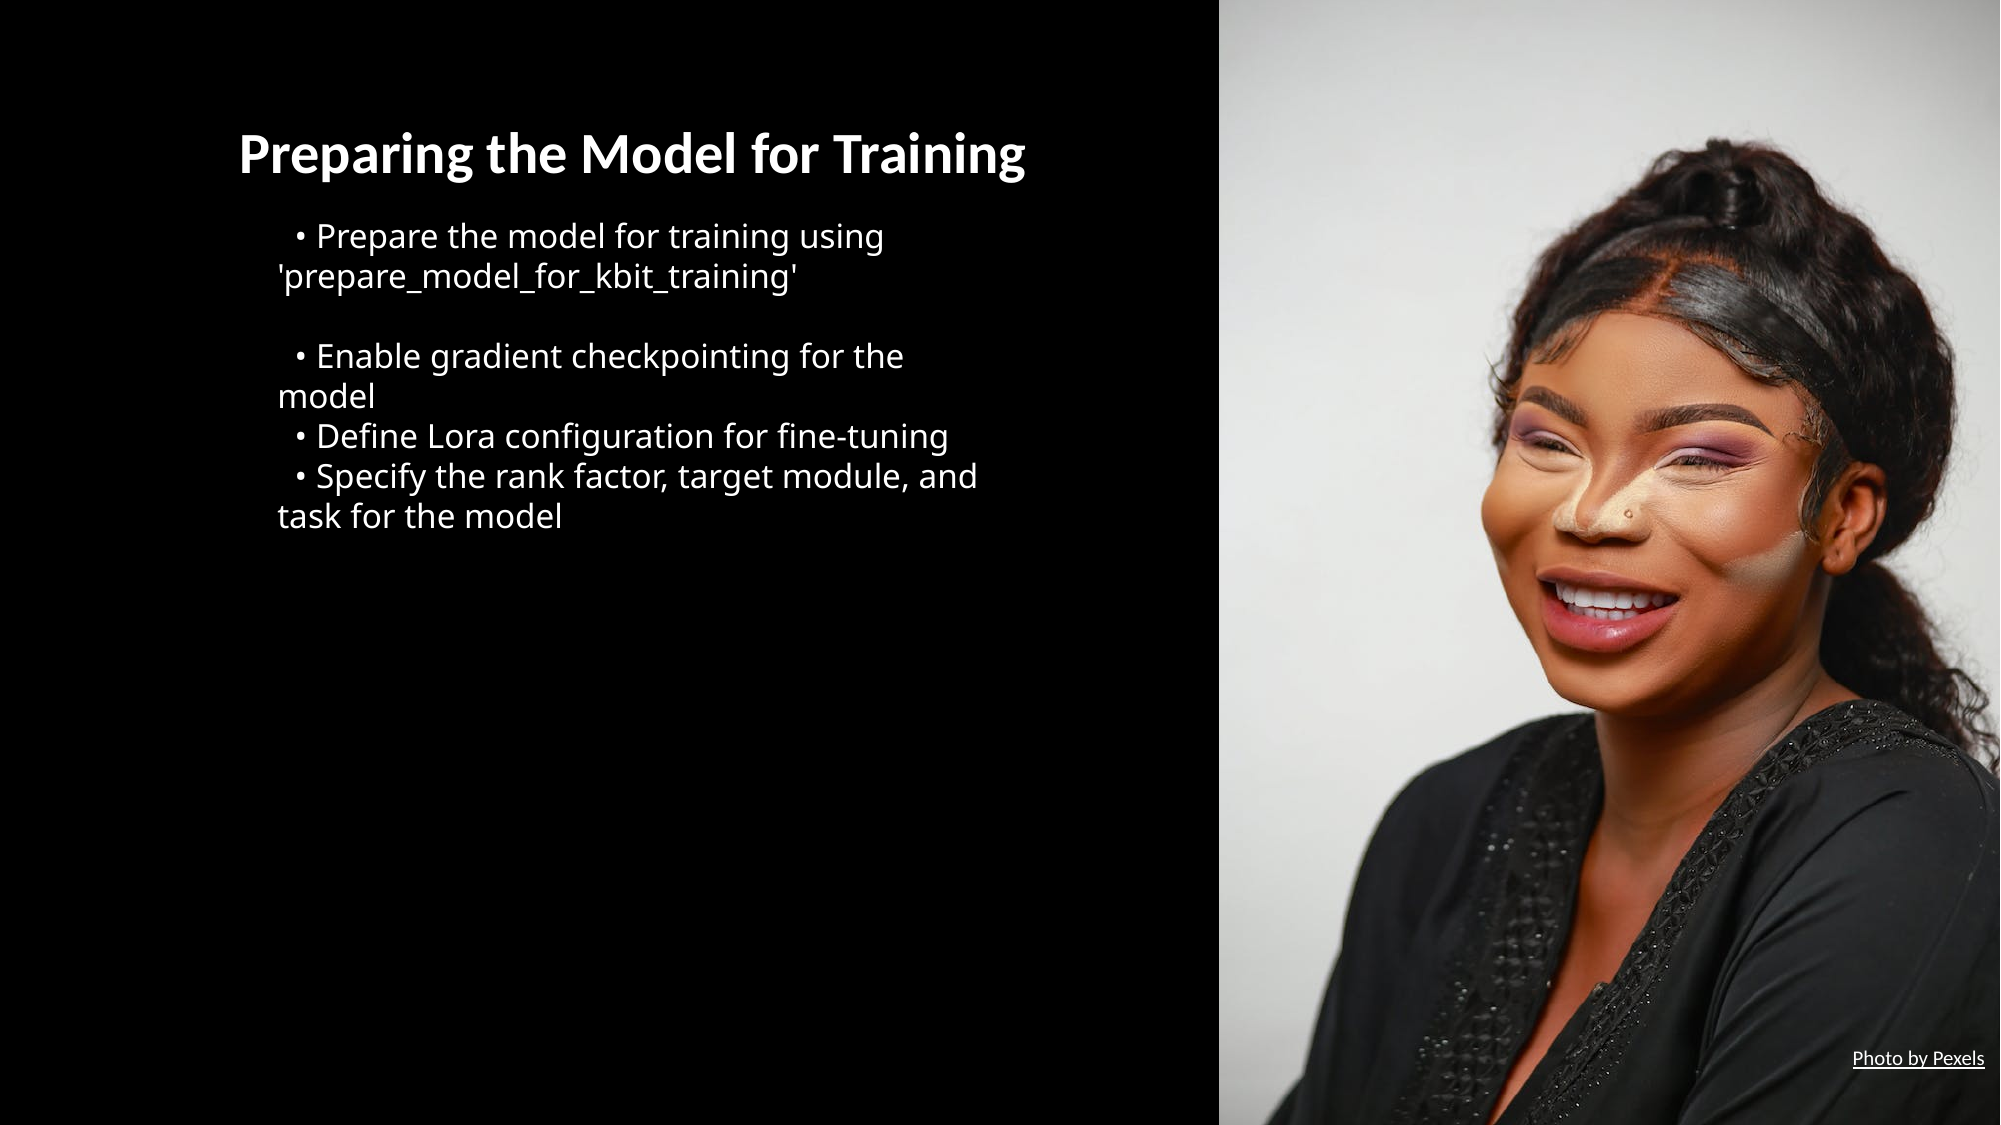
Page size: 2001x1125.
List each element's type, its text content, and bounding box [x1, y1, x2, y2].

text_box • Define Lora configuration for fine-tuning [262, 397, 1013, 457]
text_box • Enable gradient checkpointing for the model [262, 337, 1013, 397]
picture [1219, 0, 2000, 1125]
text_box Preparing the Model for Training [225, 112, 1219, 188]
text_box • Specify the rank factor, target module, and task for the model [262, 457, 1013, 533]
text_box • Prepare the model for training using 'prepare_model_for_kbit_training' [262, 217, 1013, 293]
